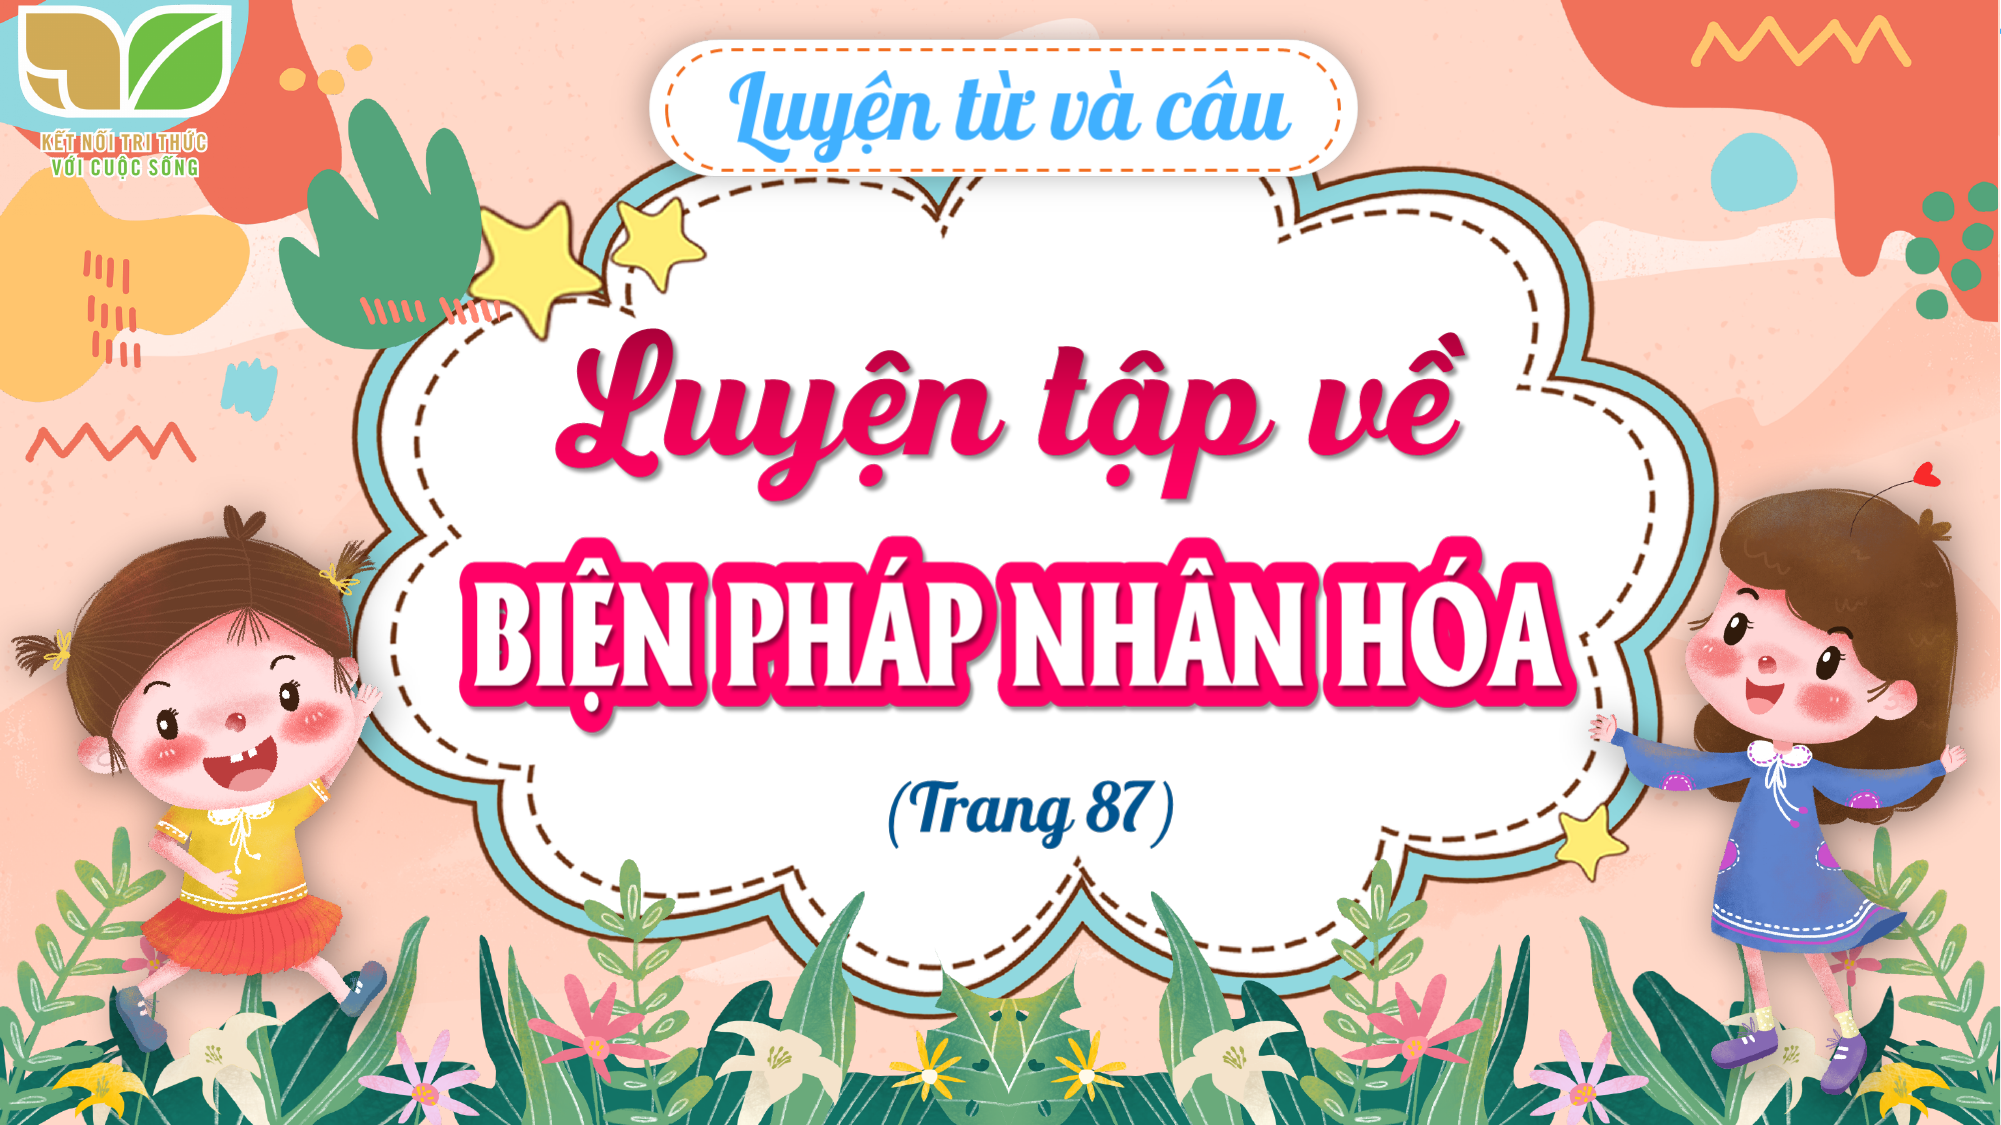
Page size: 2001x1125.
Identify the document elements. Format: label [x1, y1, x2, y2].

text_box [402, 308, 1628, 902]
text_box [0, 902, 1445, 1125]
picture [0, 0, 2001, 1125]
